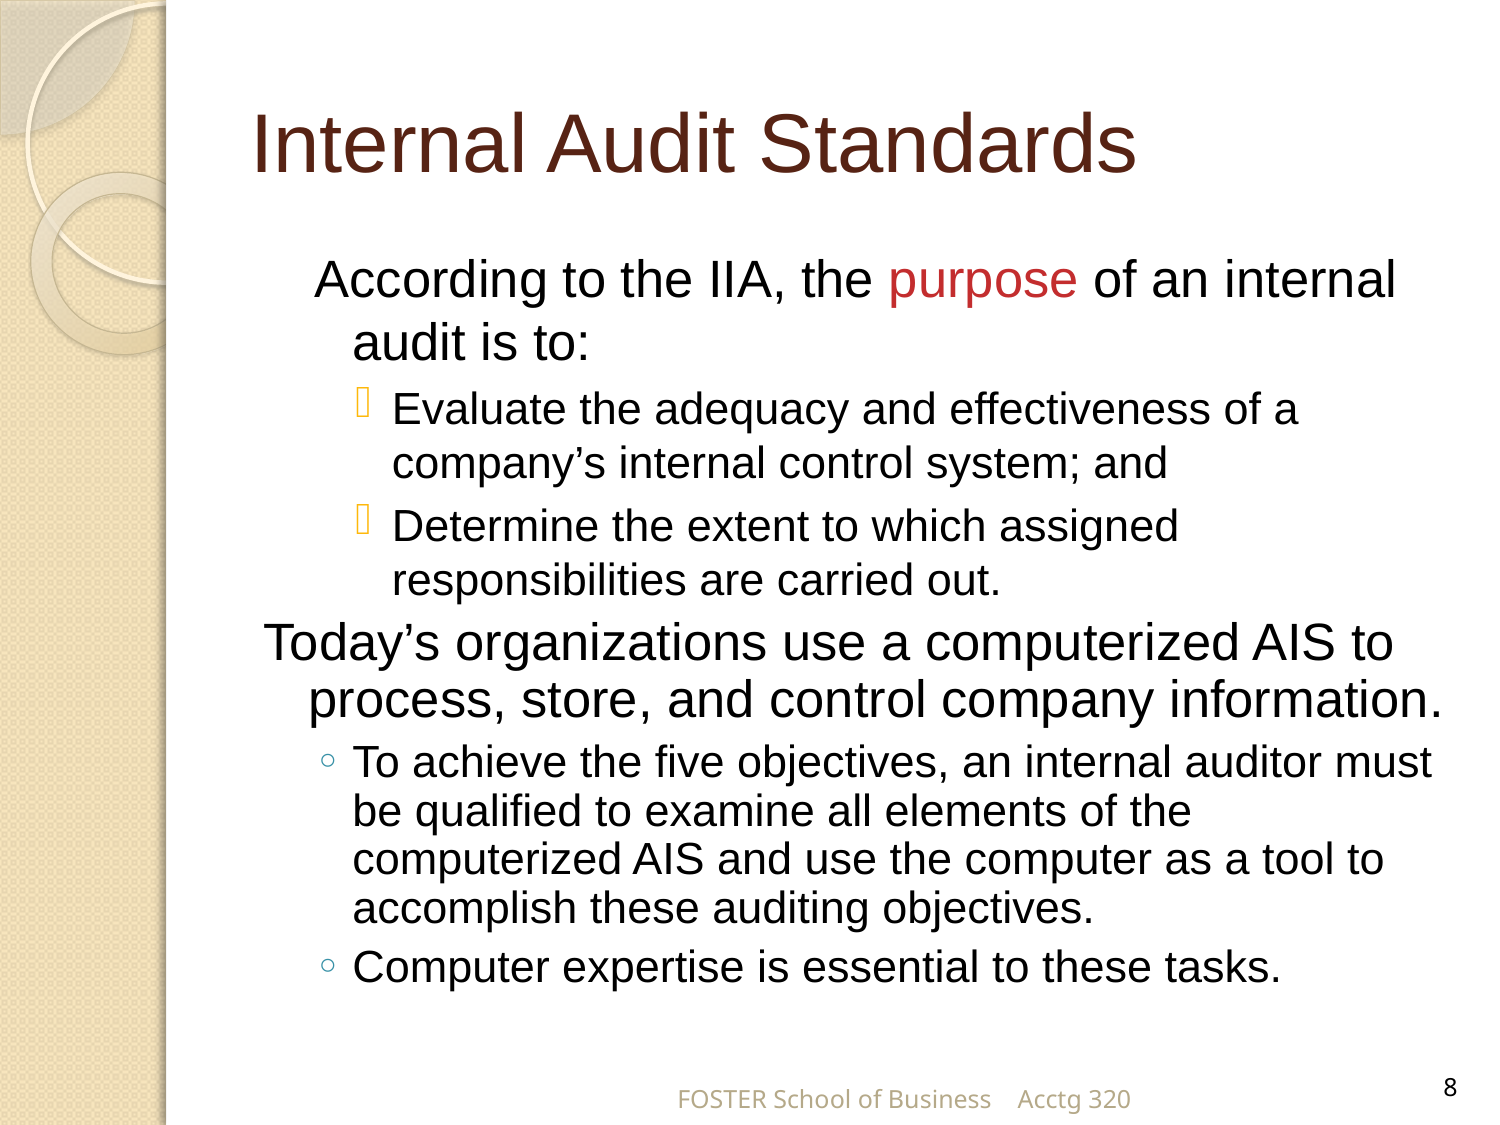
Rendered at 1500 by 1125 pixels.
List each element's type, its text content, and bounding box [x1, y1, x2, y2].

title Internal Audit Standards [235, 45, 1466, 233]
footer FOSTER School of Business Acctg 320 [662, 1046, 1200, 1125]
list According to the IIA, the purpose of an internal audit is to: Evaluate the adequacy and effectiveness of a company’s internal control system; and Determine the extent to which assigned responsibilities are carried out. Today’s organizations use a computerized AIS to process, store, and control company information. To achieve the five objectives, an internal auditor must be qualified to examine all elements of the computerized AIS and use the computer as a tool to accomplish these auditing objectives. Computer expertise is essential to these tasks. [235, 237, 1466, 1025]
slide_number 8 [1413, 1034, 1488, 1113]
